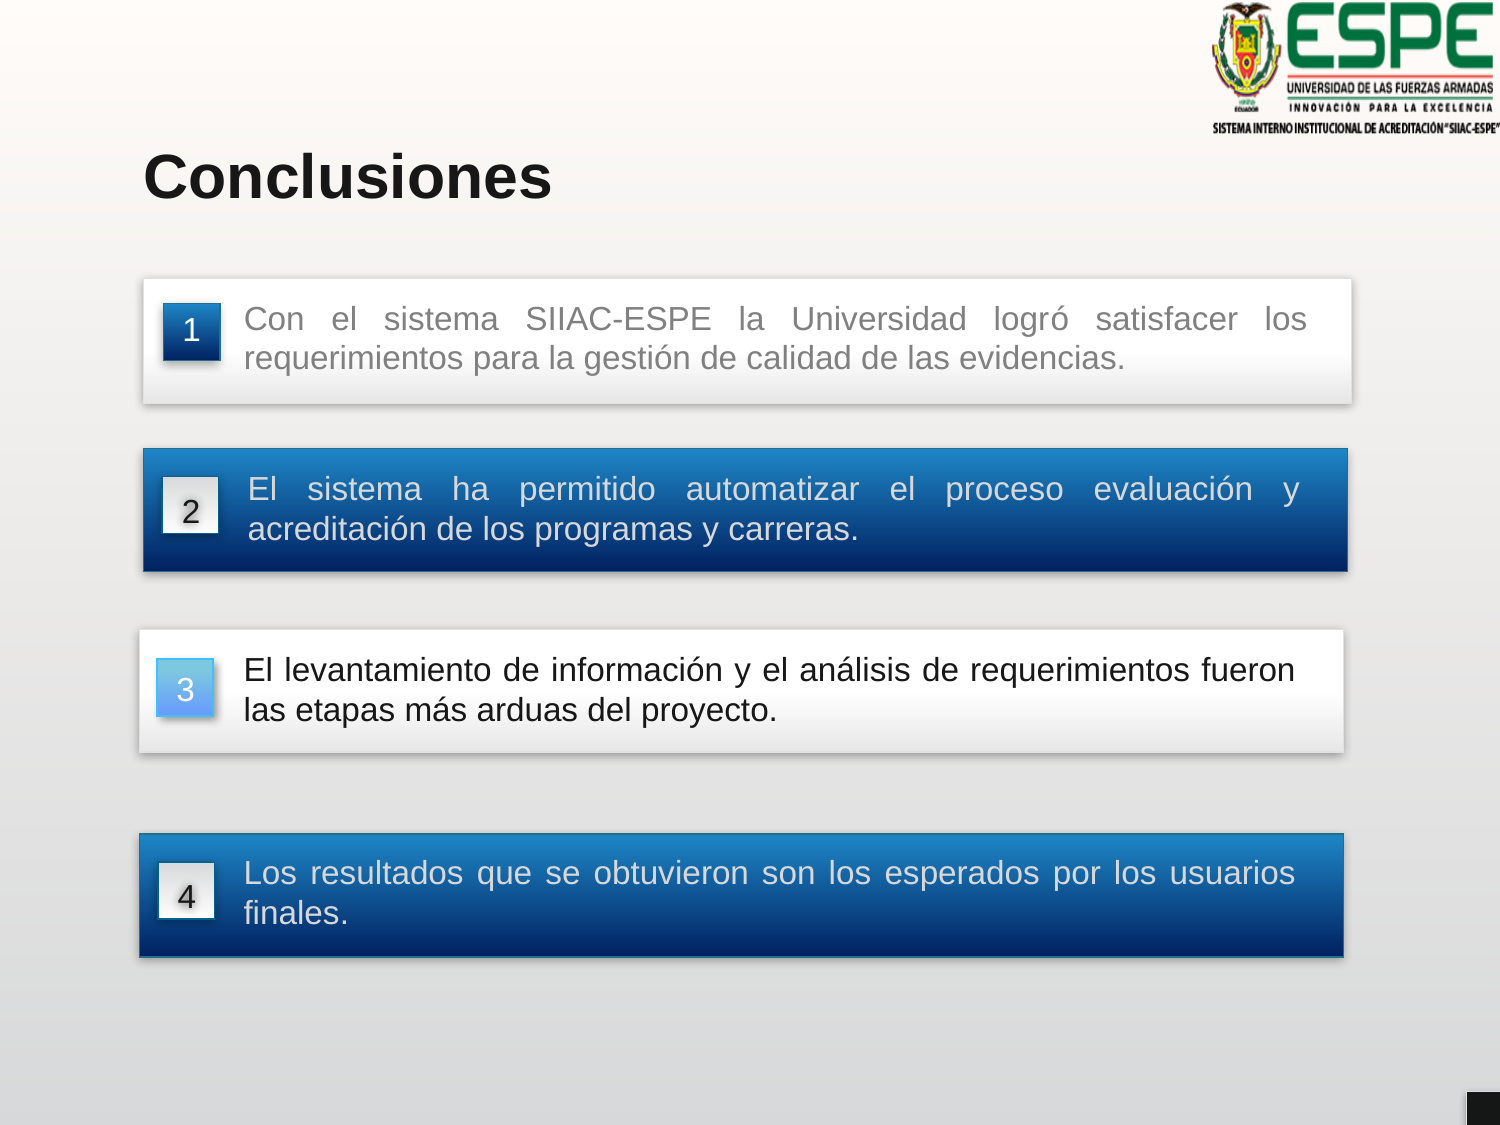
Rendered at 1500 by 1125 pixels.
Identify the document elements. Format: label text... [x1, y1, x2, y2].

text_box [143, 278, 1352, 404]
text_box [156, 659, 214, 716]
text_box El sistema ha permitido automatizar el proceso evaluación y acreditación de los programas y carreras. [233, 459, 1317, 555]
text_box El levantamiento de información y el análisis de requerimientos fueron las etapas más arduas del proyecto. [228, 640, 1313, 736]
text_box [139, 833, 1344, 957]
text_box [163, 303, 220, 361]
text_box Los resultados que se obtuvieron son los esperados por los usuarios finales. [228, 843, 1313, 939]
text_box [1466, 1091, 1500, 1125]
picture [1212, 2, 1500, 140]
text_box 4 [160, 867, 214, 923]
text_box [143, 448, 1348, 572]
text_box 3 [159, 665, 212, 711]
text_box 2 [164, 482, 218, 538]
text_box Con el sistema SIIAC-ESPE la Universidad logró satisfacer los requerimientos para la gestión de calidad de las evidencias. [228, 289, 1323, 385]
text_box [139, 629, 1344, 753]
text_box Conclusiones [143, 127, 582, 227]
text_box 1 [165, 305, 219, 351]
